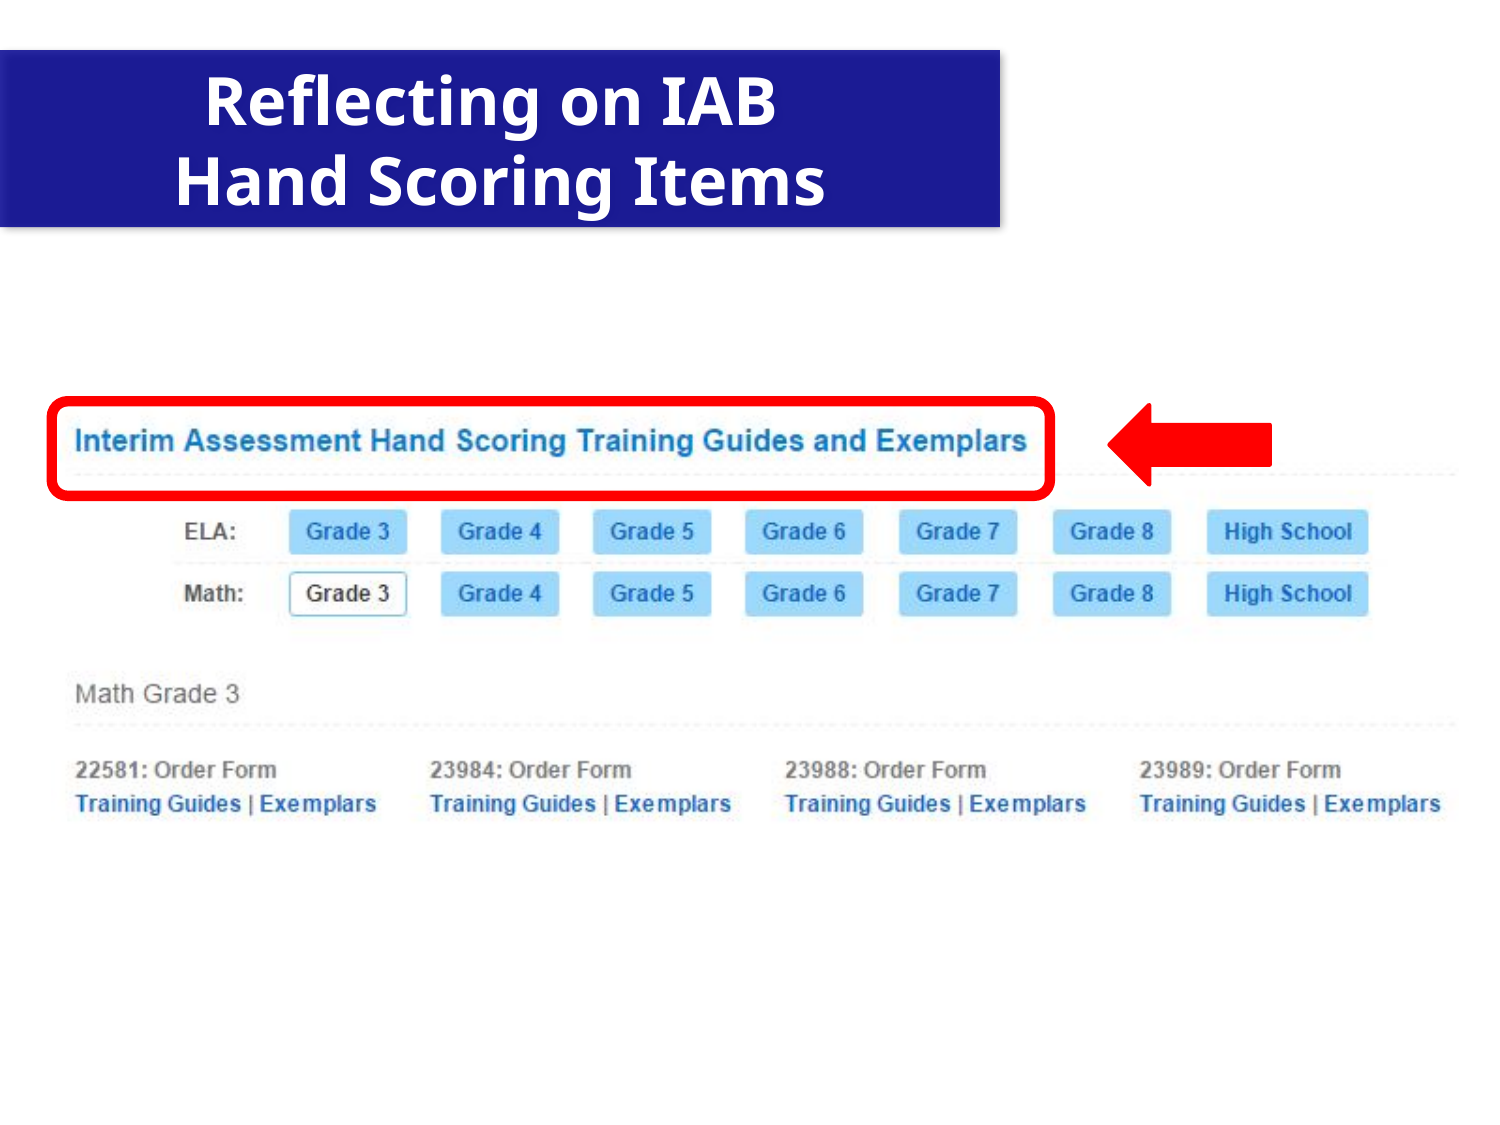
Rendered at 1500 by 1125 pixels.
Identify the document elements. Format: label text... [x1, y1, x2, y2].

picture [51, 401, 1459, 908]
text_box Reflecting on IAB Hand Scoring Items [0, 49, 1001, 228]
